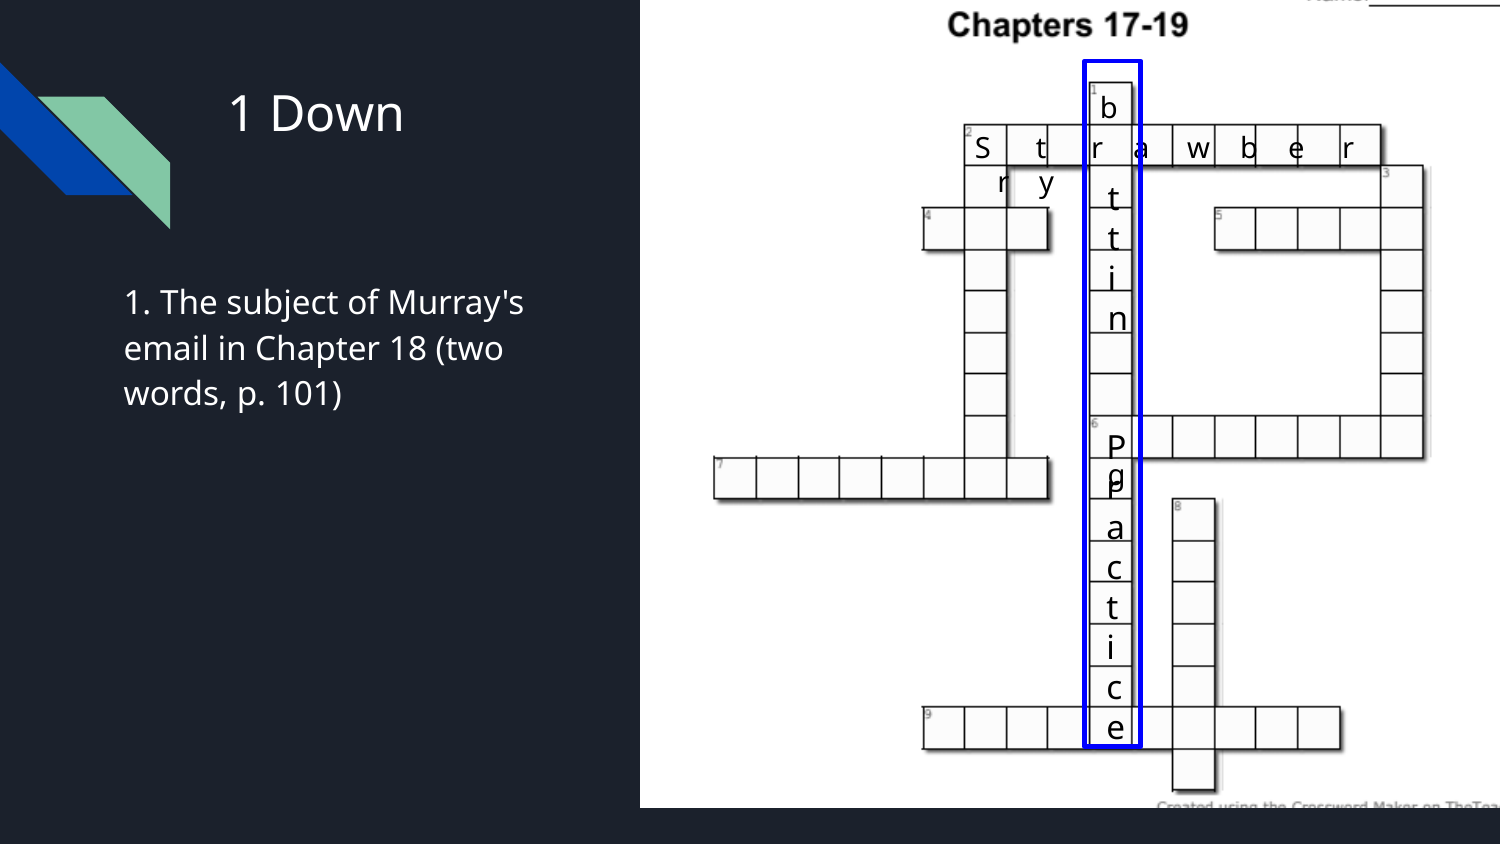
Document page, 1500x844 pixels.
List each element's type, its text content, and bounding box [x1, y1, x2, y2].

list 1. The subject of Murray's email in Chapter 18 (two words, p. 101) [108, 259, 611, 808]
title 1 Down [212, 66, 635, 215]
picture [640, 0, 1500, 809]
